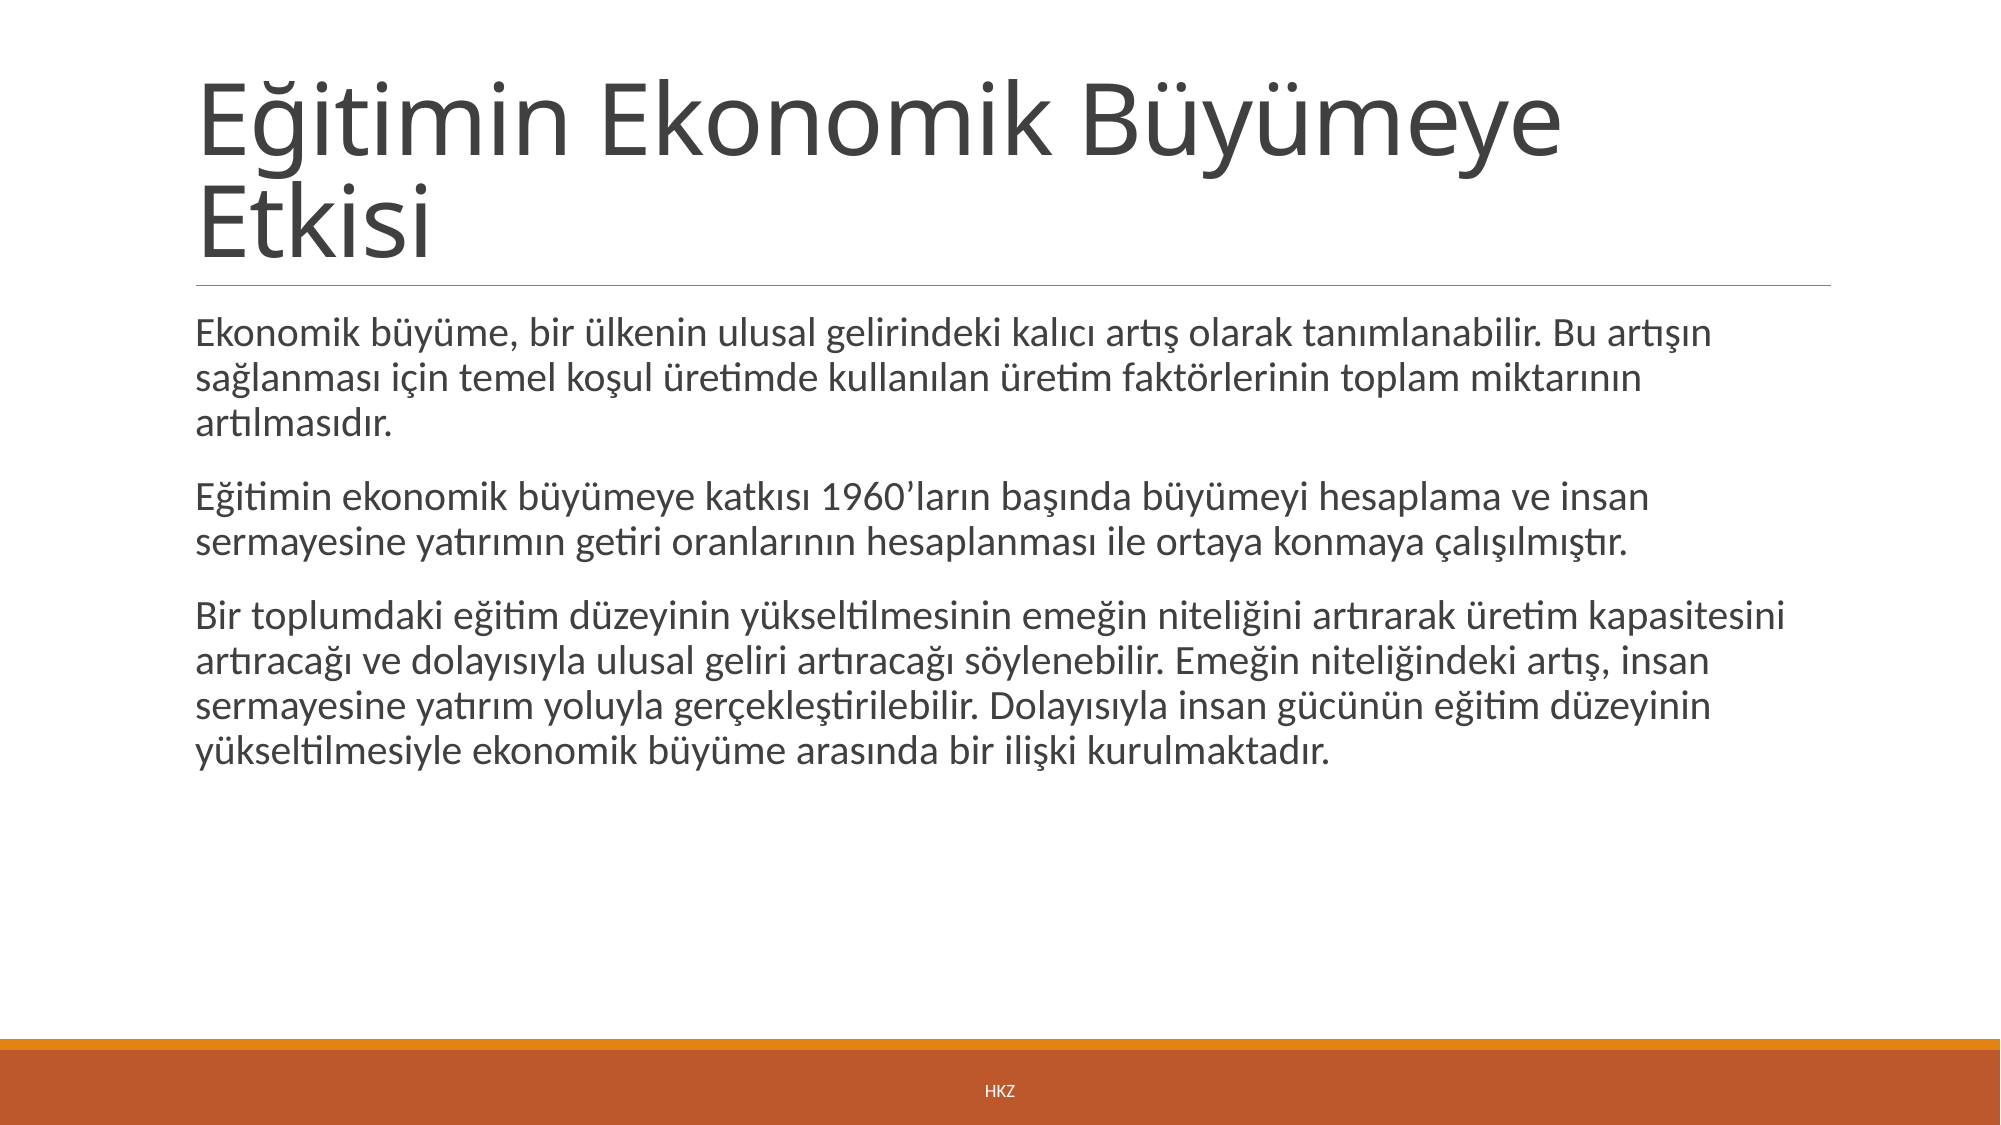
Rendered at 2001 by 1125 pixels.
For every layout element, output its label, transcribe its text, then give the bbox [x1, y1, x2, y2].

title Eğitimin Ekonomik Büyümeye Etkisi [180, 47, 1830, 285]
list Ekonomik büyüme, bir ülkenin ulusal gelirindeki kalıcı artış olarak tanımlanabilir. Bu artışın sağlanması için temel koşul üretimde kullanılan üretim faktörlerinin toplam miktarının artılmasıdır. Eğitimin ekonomik büyümeye katkısı 1960’ların başında büyümeyi hesaplama ve insan sermayesine yatırımın getiri oranlarının hesaplanması ile ortaya konmaya çalışılmıştır. Bir toplumdaki eğitim düzeyinin yükseltilmesinin emeğin niteliğini artırarak üretim kapasitesini artıracağı ve dolayısıyla ulusal geliri artıracağı söylenebilir. Emeğin niteliğindeki artış, insan sermayesine yatırım yoluyla gerçekleştirilebilir. Dolayısıyla insan gücünün eğitim düzeyinin yükseltilmesiyle ekonomik büyüme arasında bir ilişki kurulmaktadır. [180, 302, 1830, 963]
footer HKZ [604, 1059, 1396, 1120]
